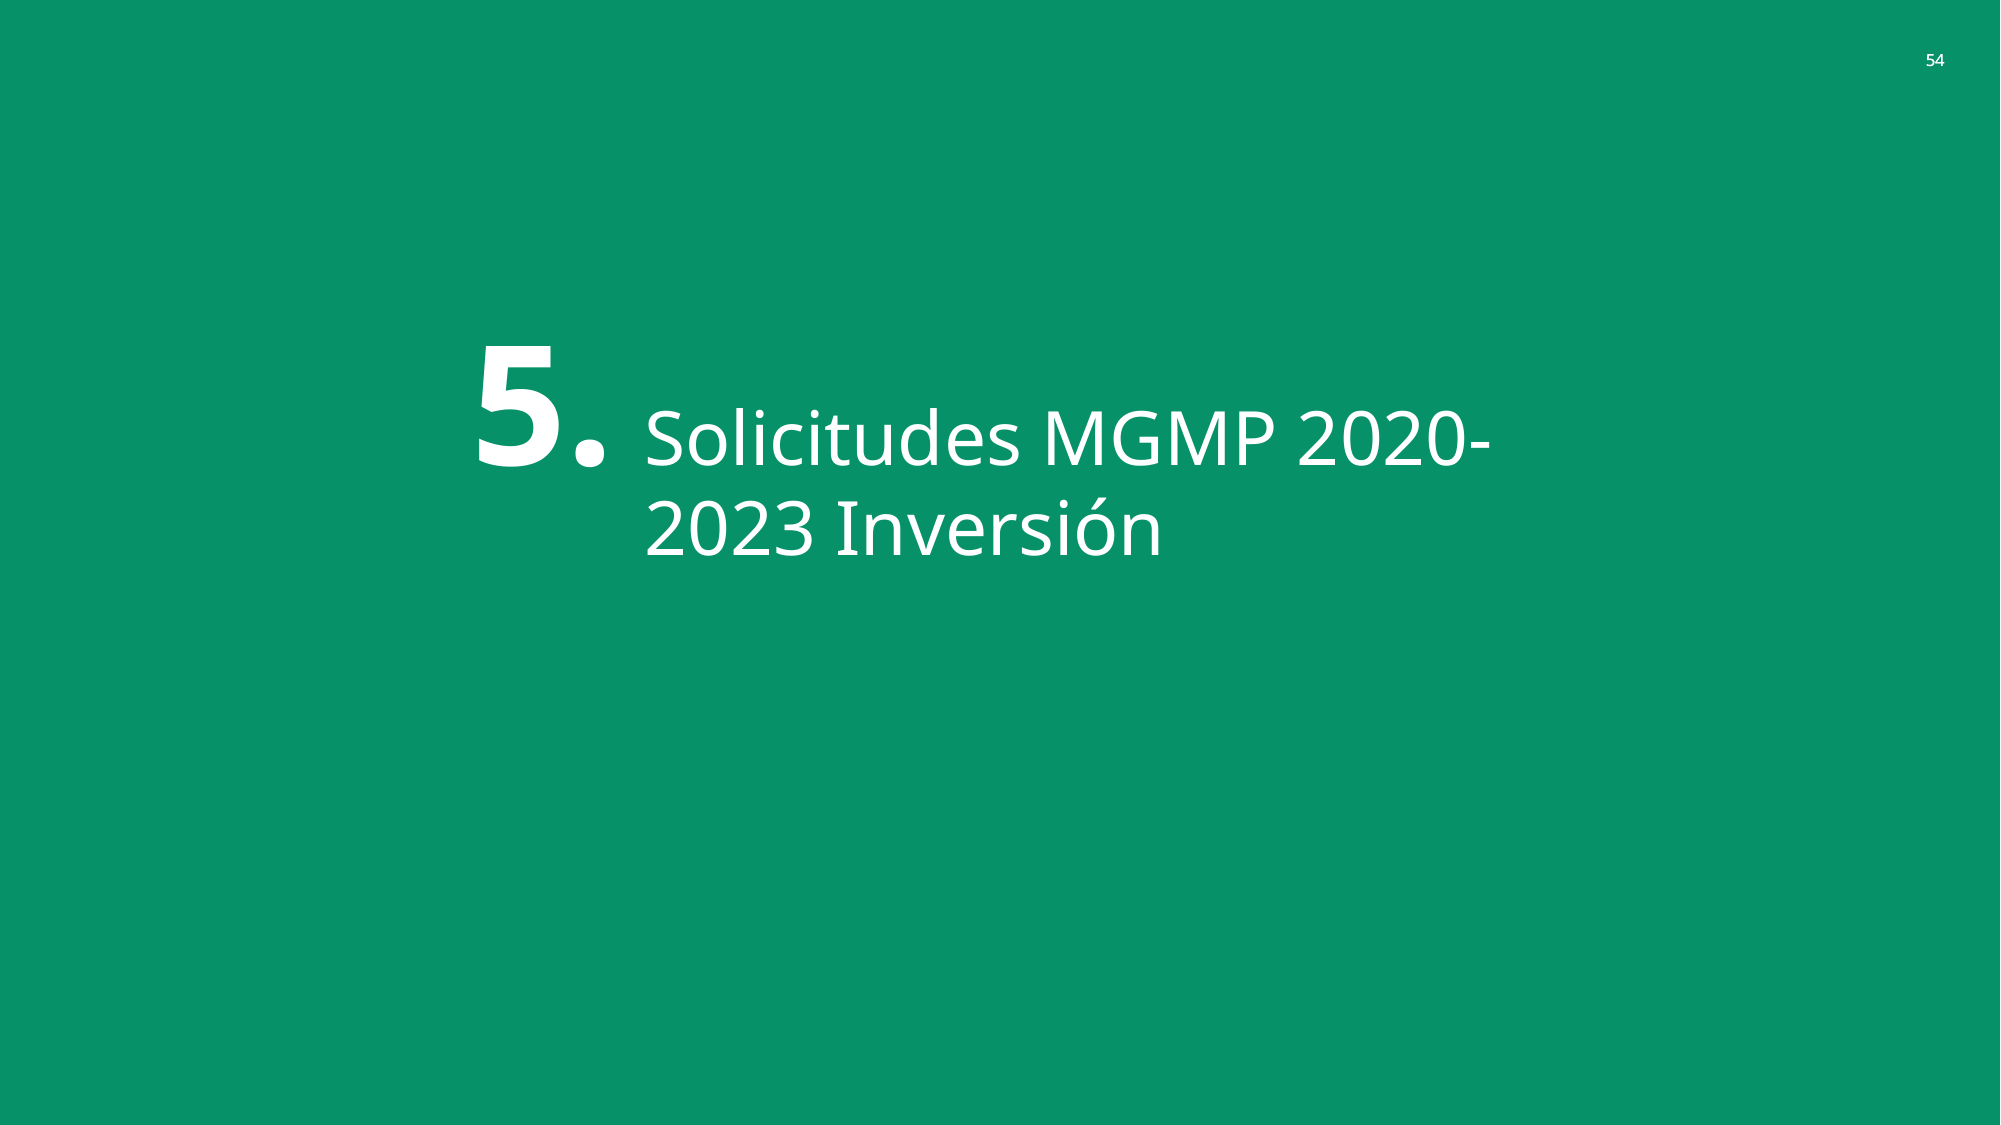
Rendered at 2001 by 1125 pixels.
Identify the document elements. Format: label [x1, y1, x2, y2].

list [248, 313, 1642, 967]
